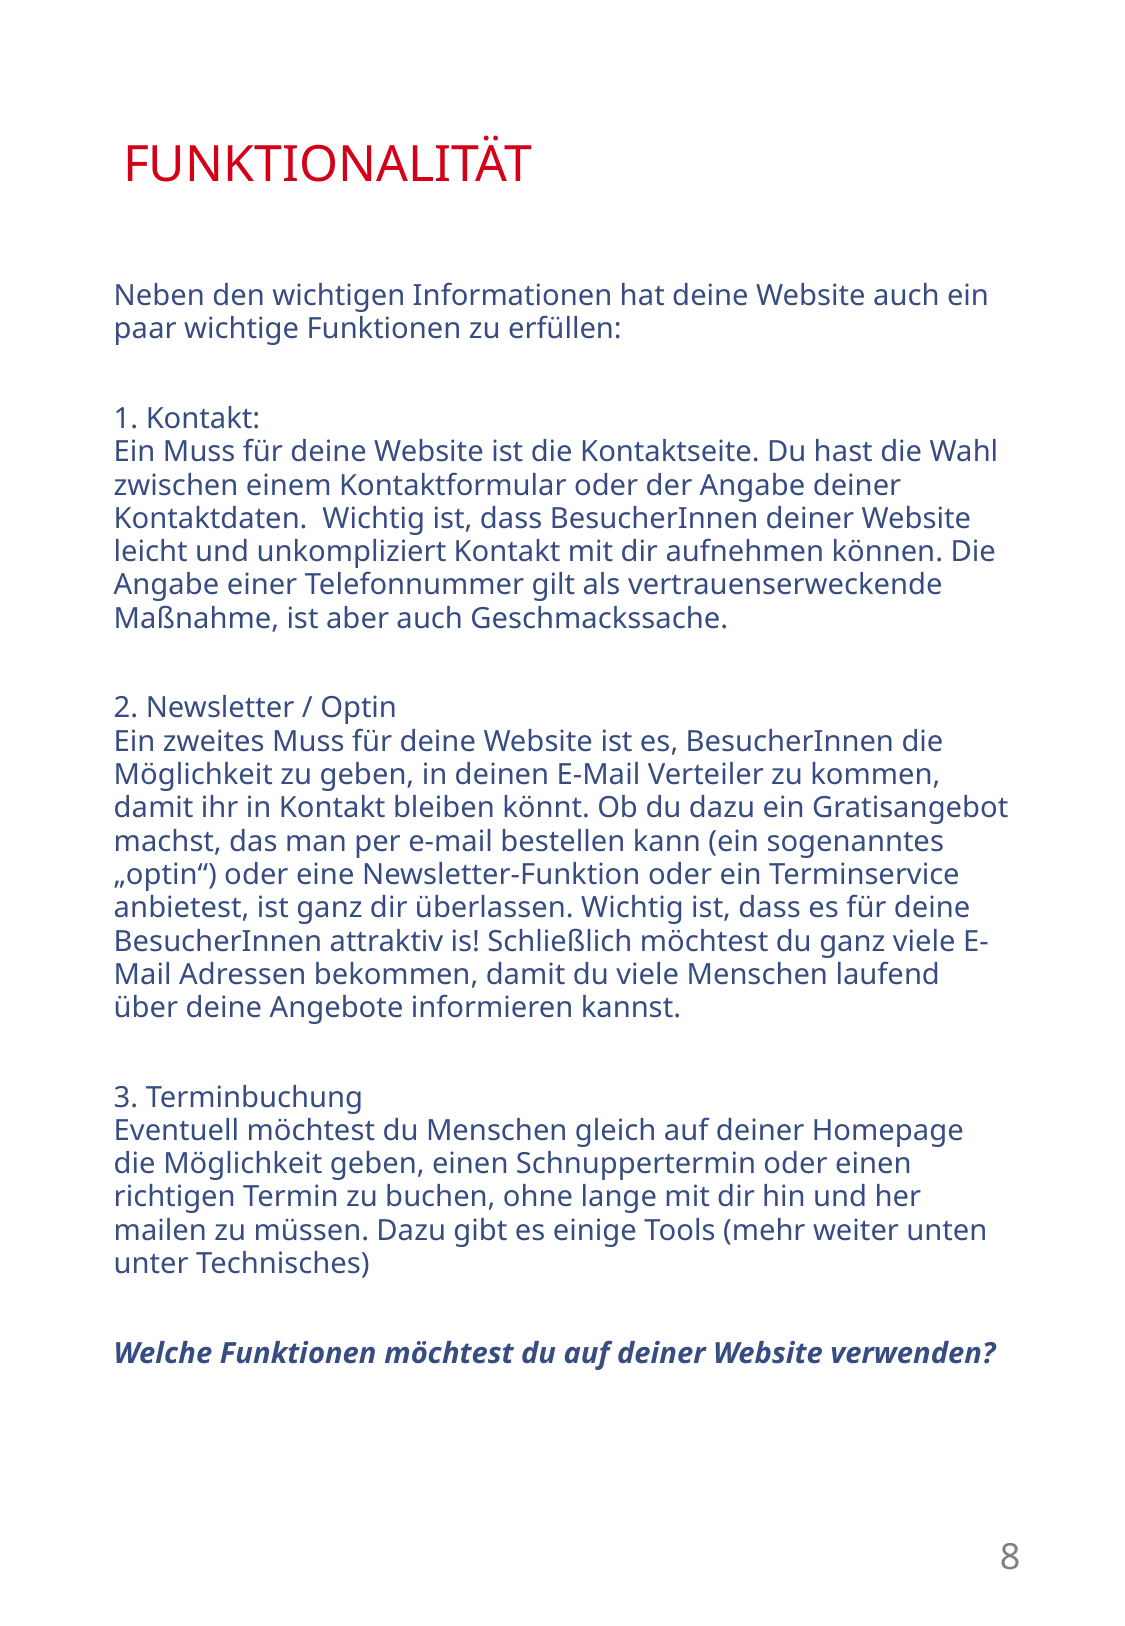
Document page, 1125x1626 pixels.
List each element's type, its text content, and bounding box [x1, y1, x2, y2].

slide_number 8 [938, 1516, 1041, 1593]
list Neben den wichtigen Informationen hat deine Website auch ein paar wichtige Funktionen zu erfüllen: 1. Kontakt: Ein Muss für deine Website ist die Kontaktseite. Du hast die Wahl zwischen einem Kontaktformular oder der Angabe deiner Kontaktdaten. Wichtig ist, dass BesucherInnen deiner Website leicht und unkompliziert Kontakt mit dir aufnehmen können. Die Angabe einer Telefonnummer gilt als vertrauenserweckende Maßnahme, ist aber auch Geschmackssache. 2. Newsletter / Optin Ein zweites Muss für deine Website ist es, BesucherInnen die Möglichkeit zu geben, in deinen E-Mail Verteiler zu kommen, damit ihr in Kontakt bleiben könnt. Ob du dazu ein Gratisangebot machst, das man per e-mail bestellen kann (ein sogenanntes „optin“) oder eine Newsletter-Funktion oder ein Terminservice anbietest, ist ganz dir überlassen. Wichtig ist, dass es für deine BesucherInnen attraktiv is! Schließlich möchtest du ganz viele E-Mail Adressen bekommen, damit du viele Menschen laufend über deine Angebote informieren kannst. 3. Terminbuchung Eventuell möchtest du Menschen gleich auf deiner Homepage die Möglichkeit geben, einen Schnuppertermin oder einen richtigen Termin zu buchen, ohne lange mit dir hin und her mailen zu müssen. Dazu gibt es einige Tools (mehr weiter unten unter Technisches) Welche Funktionen möchtest du auf deiner Website verwenden? [93, 269, 1032, 1555]
title FUNKTIONALITÄT [103, 10, 1041, 203]
